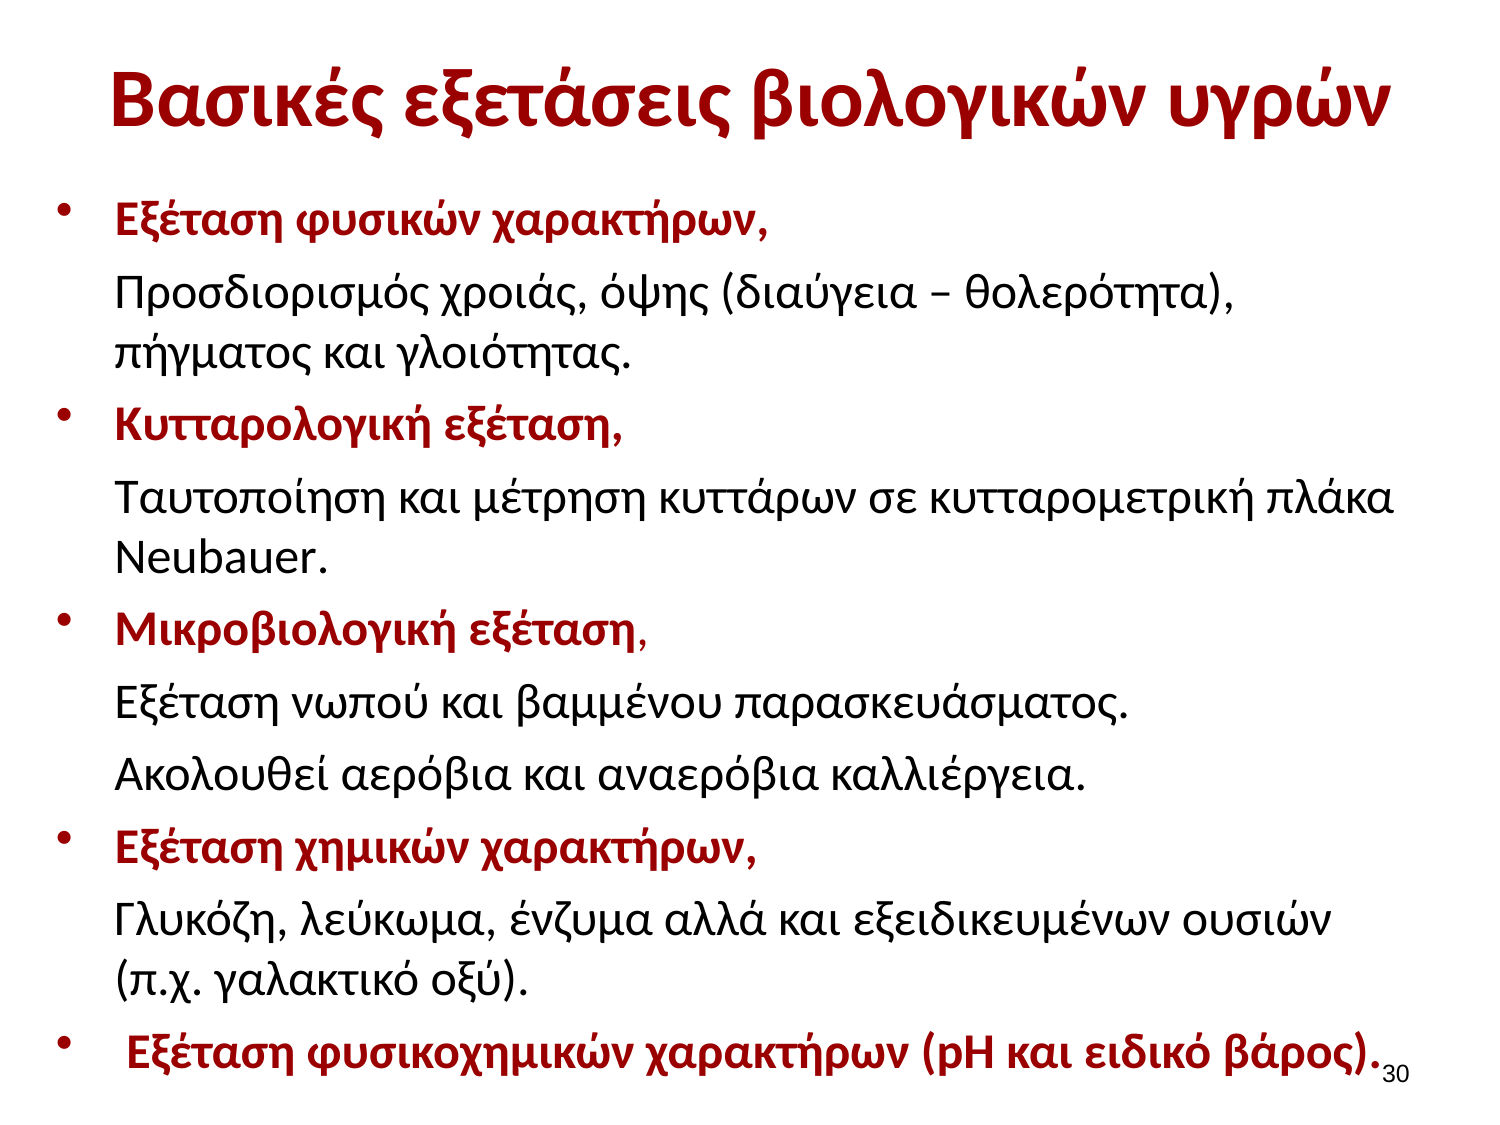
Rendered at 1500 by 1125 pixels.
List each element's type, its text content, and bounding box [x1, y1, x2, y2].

slide_number 29 [1074, 1042, 1425, 1103]
text_box Εξέταση φυσικών χαρακτήρων, Προσδιορισμός χροιάς, όψης (διαύγεια – θολερότητα), πήγματος και γλοιότητας. Κυτταρολογική εξέταση, Ταυτοποίηση και μέτρηση κυττάρων σε κυτταρομετρική πλάκα Neubauer. Μικροβιολογική εξέταση, Εξέταση νωπού και βαμμένου παρασκευάσματος. Ακολουθεί αερόβια και αναερόβια καλλιέργεια. Εξέταση χημικών χαρακτήρων, Γλυκόζη, λεύκωμα, ένζυμα αλλά και εξειδικευμένων ουσιών (π.χ. γαλακτικό οξύ). Εξέταση φυσικοχημικών χαρακτήρων (pH και ειδικό βάρος). [41, 178, 1424, 1086]
title Βασικές εξετάσεις βιολογικών υγρών [76, 19, 1427, 169]
